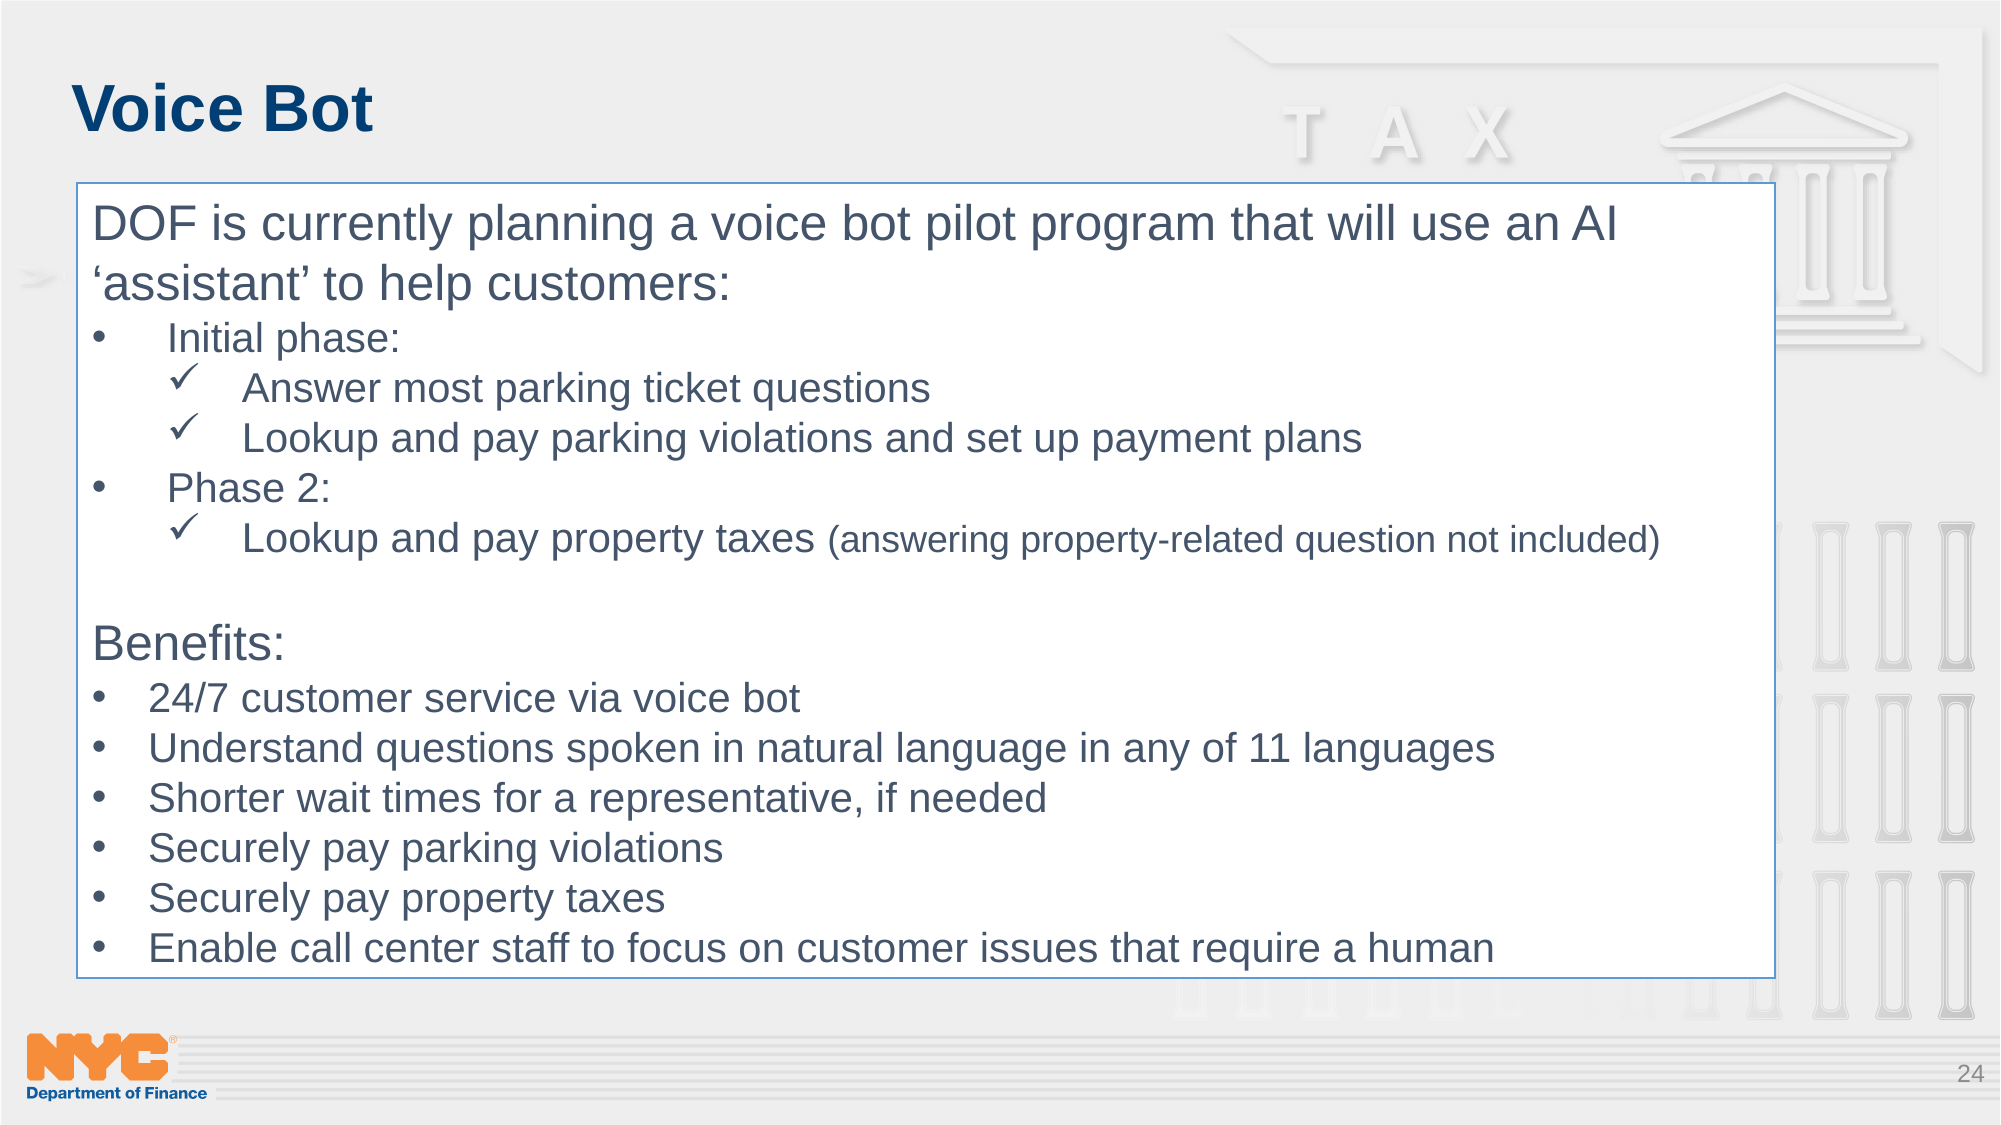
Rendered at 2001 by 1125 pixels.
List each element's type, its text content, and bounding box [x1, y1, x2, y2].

slide_number 24 [1550, 1042, 2000, 1103]
title Voice Bot [56, 66, 1884, 245]
picture [0, 0, 2000, 1125]
text_box DOF is currently planning a voice bot pilot program that will use an AI ‘assistant’ to help customers: Initial phase: Answer most parking ticket questions Lookup and pay parking violations and set up payment plans Phase 2: Lookup and pay property taxes (answering property-related question not included) Benefits: 24/7 customer service via voice bot Understand questions spoken in natural language in any of 11 languages Shorter wait times for a representative, if needed Securely pay parking violations Securely pay property taxes Enable call center staff to focus on customer issues that require a human [76, 182, 1776, 979]
